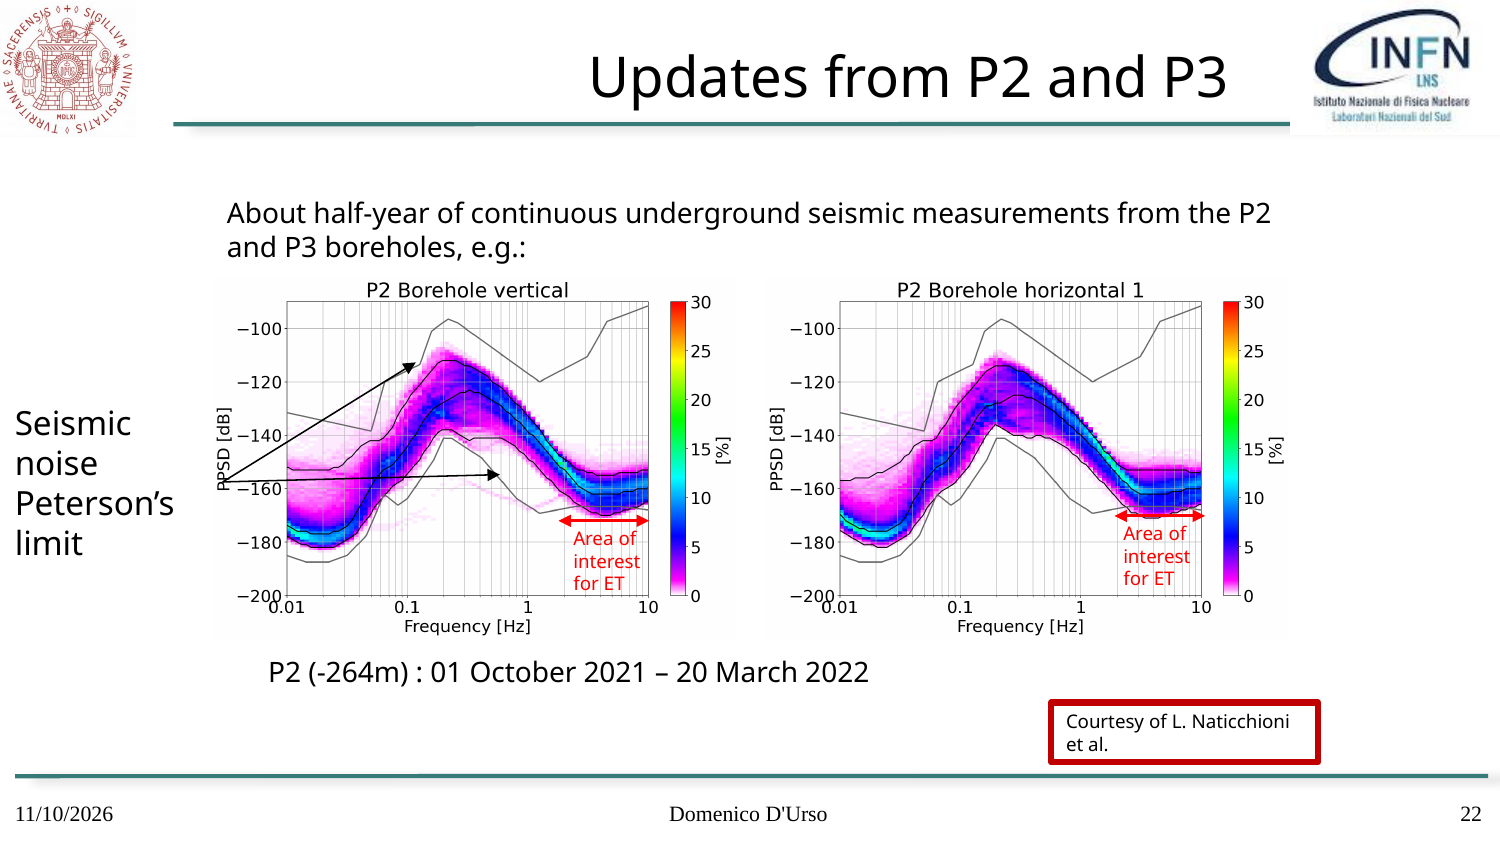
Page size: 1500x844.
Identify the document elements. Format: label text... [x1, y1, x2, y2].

title Updates from P2 and P3 [499, 25, 1319, 126]
picture [0, 1, 136, 137]
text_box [222, 462, 501, 475]
text_box Courtesy of L. Naticchioni et al. [1051, 702, 1318, 763]
text_box About half-year of continuous underground seismic measurements from the P2 and P3 boreholes, e.g.: [212, 187, 1288, 271]
text_box Seismic noise Peterson’s limit [0, 394, 206, 570]
footer Domenico D'Urso [289, 775, 1208, 834]
text_box P2 (-264m) : 01 October 2021 – 20 March 2022 [253, 646, 1109, 696]
picture [1290, 0, 1500, 135]
picture [765, 276, 1289, 640]
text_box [222, 362, 417, 462]
slide_number 22 [1208, 775, 1498, 834]
picture [211, 276, 735, 640]
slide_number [0, 775, 289, 834]
